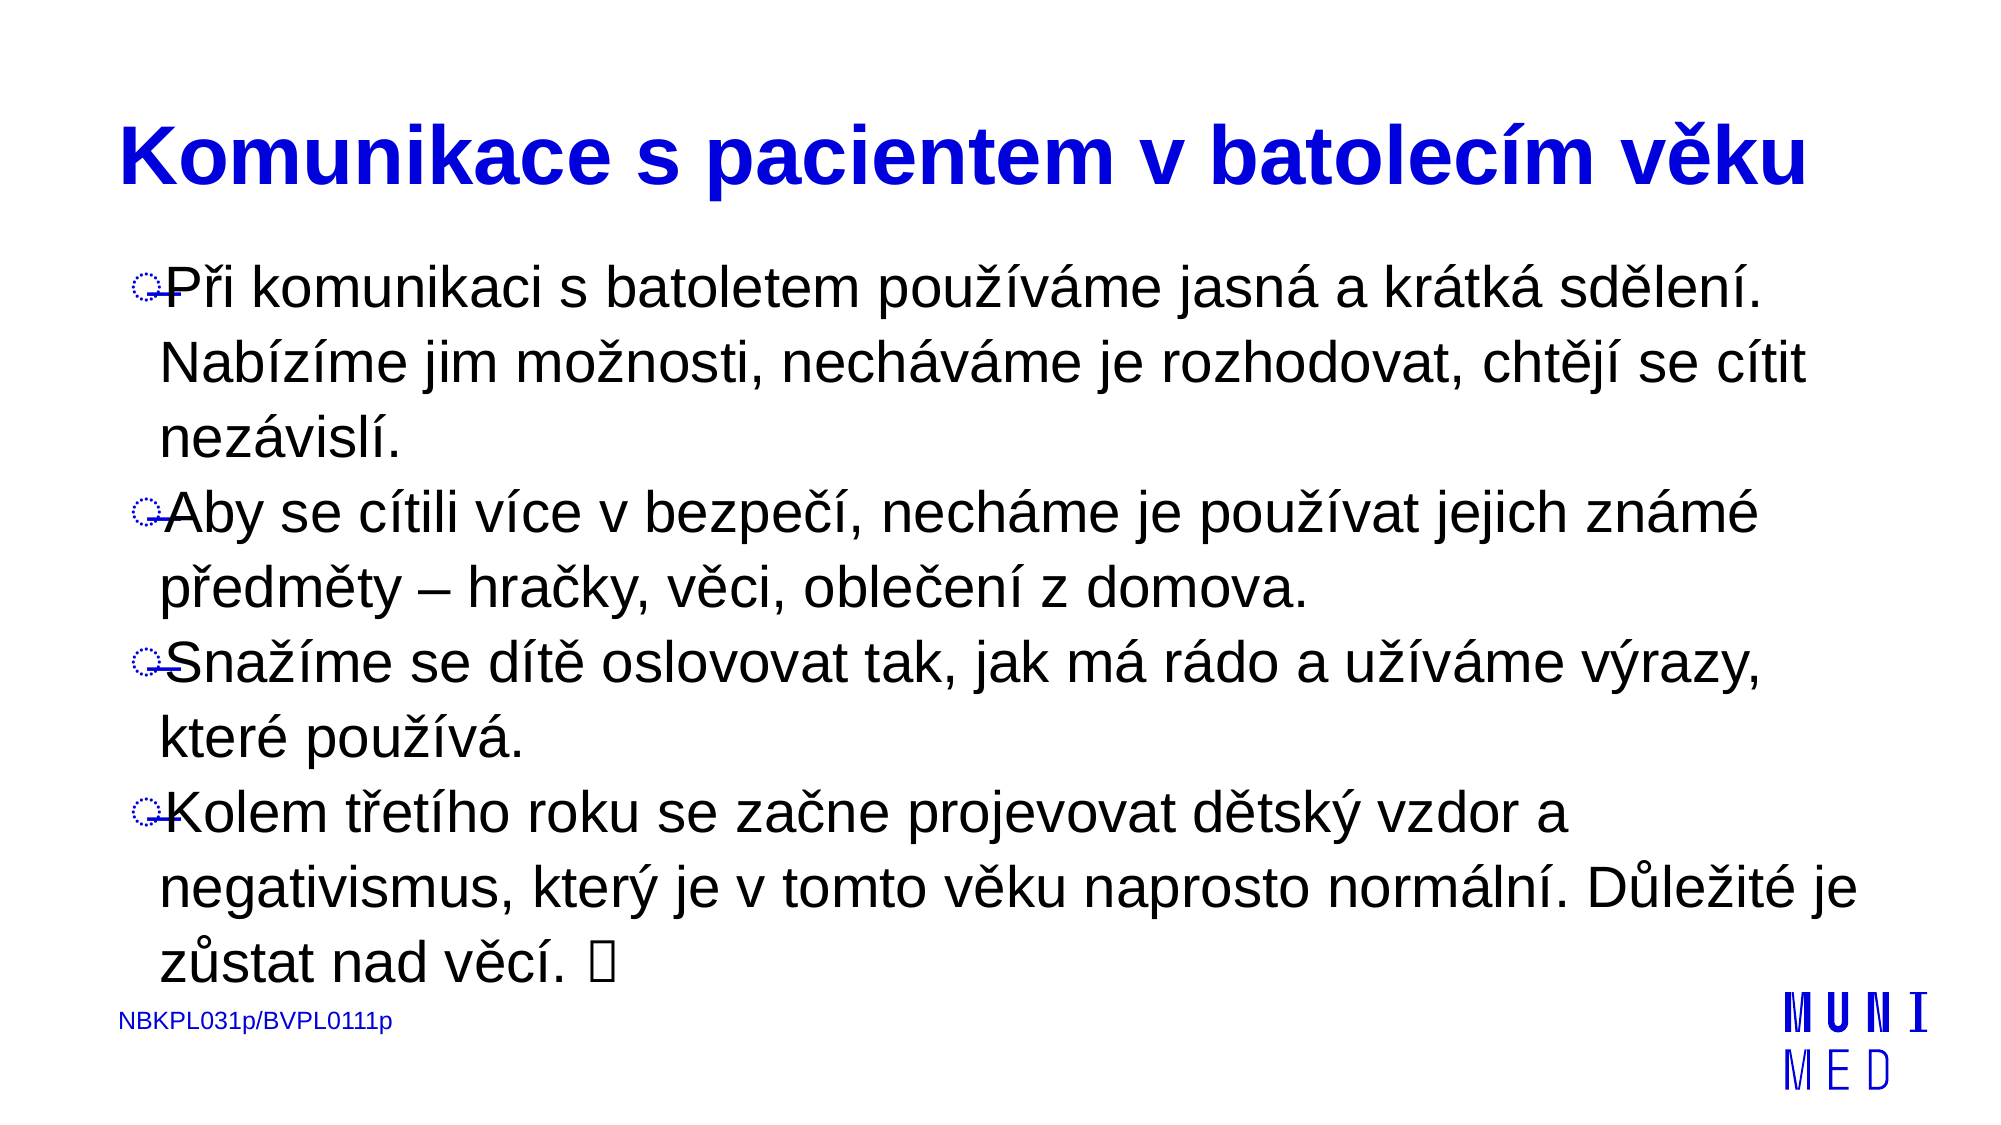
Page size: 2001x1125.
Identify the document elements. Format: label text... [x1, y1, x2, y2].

footer NBKPL031p/BVPL0111p [118, 1006, 1418, 1063]
list Při komunikaci s batoletem používáme jasná a krátká sdělení. Nabízíme jim možnosti, necháváme je rozhodovat, chtějí se cítit nezávislí. Aby se cítili více v bezpečí, necháme je používat jejich známé předměty – hračky, věci, oblečení z domova. Snažíme se dítě oslovovat tak, jak má rádo a užíváme výrazy, které používá. Kolem třetího roku se začne projevovat dětský vzdor a negativismus, který je v tomto věku naprosto normální. Důležité je zůstat nad věcí.  [118, 244, 1883, 957]
title Komunikace s pacientem v batolecím věku [118, 118, 1883, 193]
